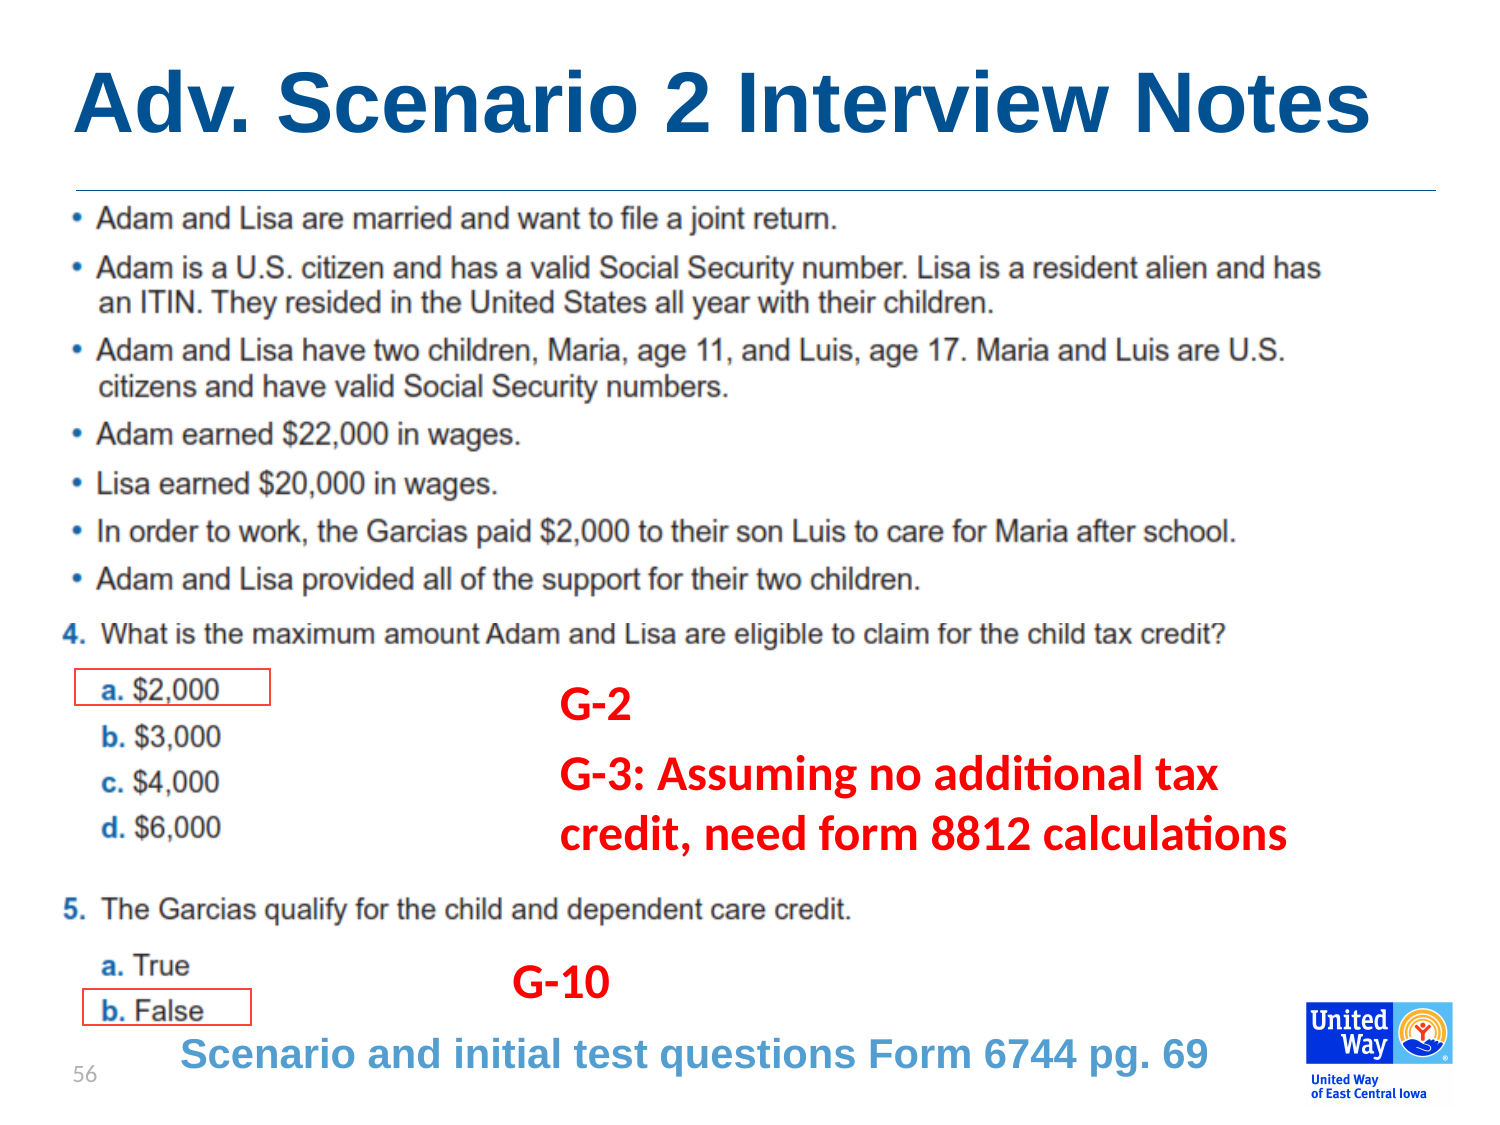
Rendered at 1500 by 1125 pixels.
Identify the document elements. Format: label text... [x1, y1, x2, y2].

slide_number 56 [57, 1042, 395, 1103]
text_box Scenario and initial test questions Form 6744 pg. 69 [140, 1037, 1249, 1101]
title Adv. Scenario 2 Interview Notes [57, 51, 1449, 161]
picture [37, 198, 1361, 1037]
picture [1305, 1001, 1454, 1108]
text_box G-3: Assuming no additional tax credit, need form 8812 calculations [1249, 732, 1361, 868]
